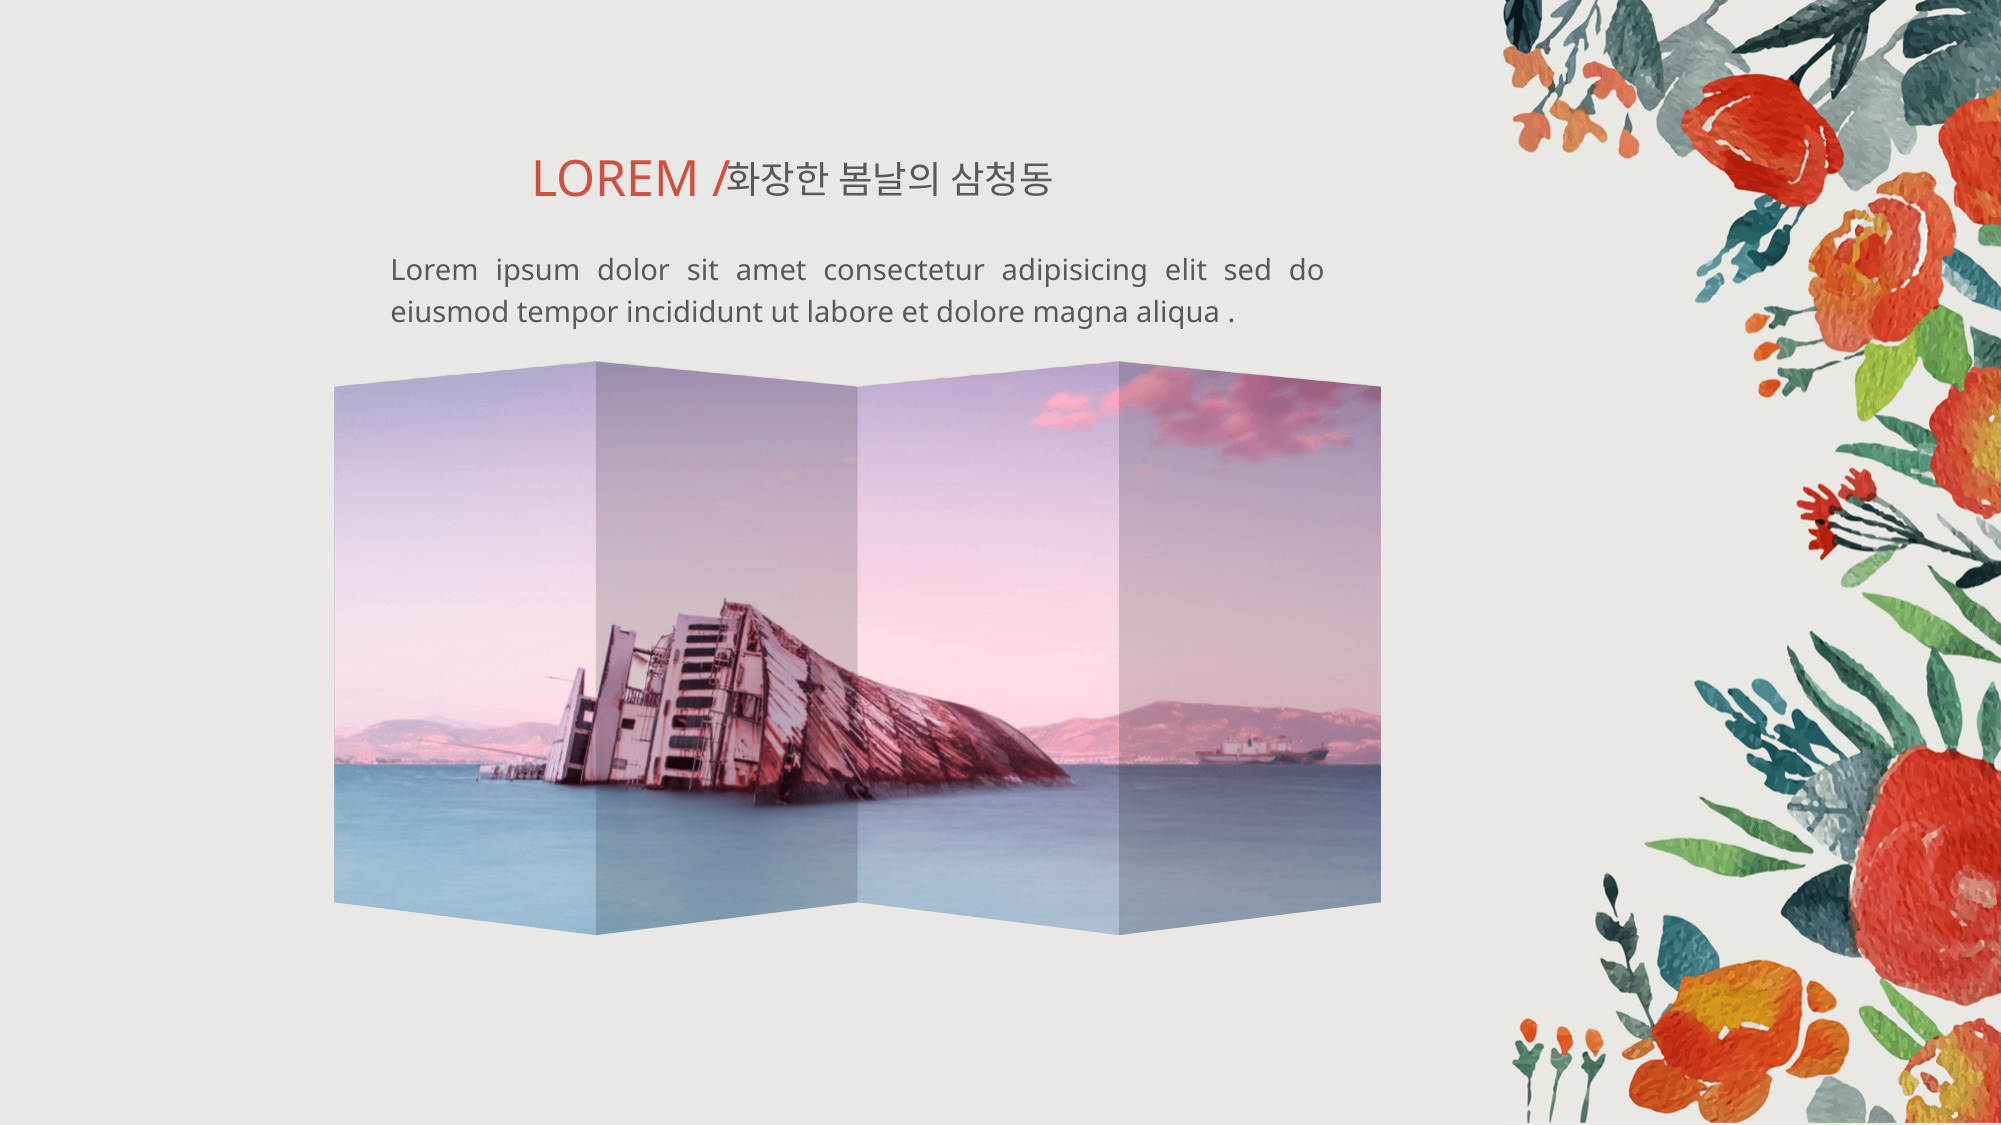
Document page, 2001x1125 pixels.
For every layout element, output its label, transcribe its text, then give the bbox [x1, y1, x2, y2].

text_box [595, 362, 858, 936]
text_box Lorem ipsum dolor sit amet consectetur adipisicing elit sed do eiusmod tempor incididunt ut labore et dolore magna aliqua . [390, 210, 1326, 362]
text_box LOREM / [516, 139, 809, 215]
picture [1495, 0, 2001, 1125]
text_box [858, 362, 1119, 936]
text_box 화장한 봄날의 삼청동 [711, 148, 1165, 209]
text_box [1119, 362, 1381, 936]
text_box [334, 362, 595, 935]
